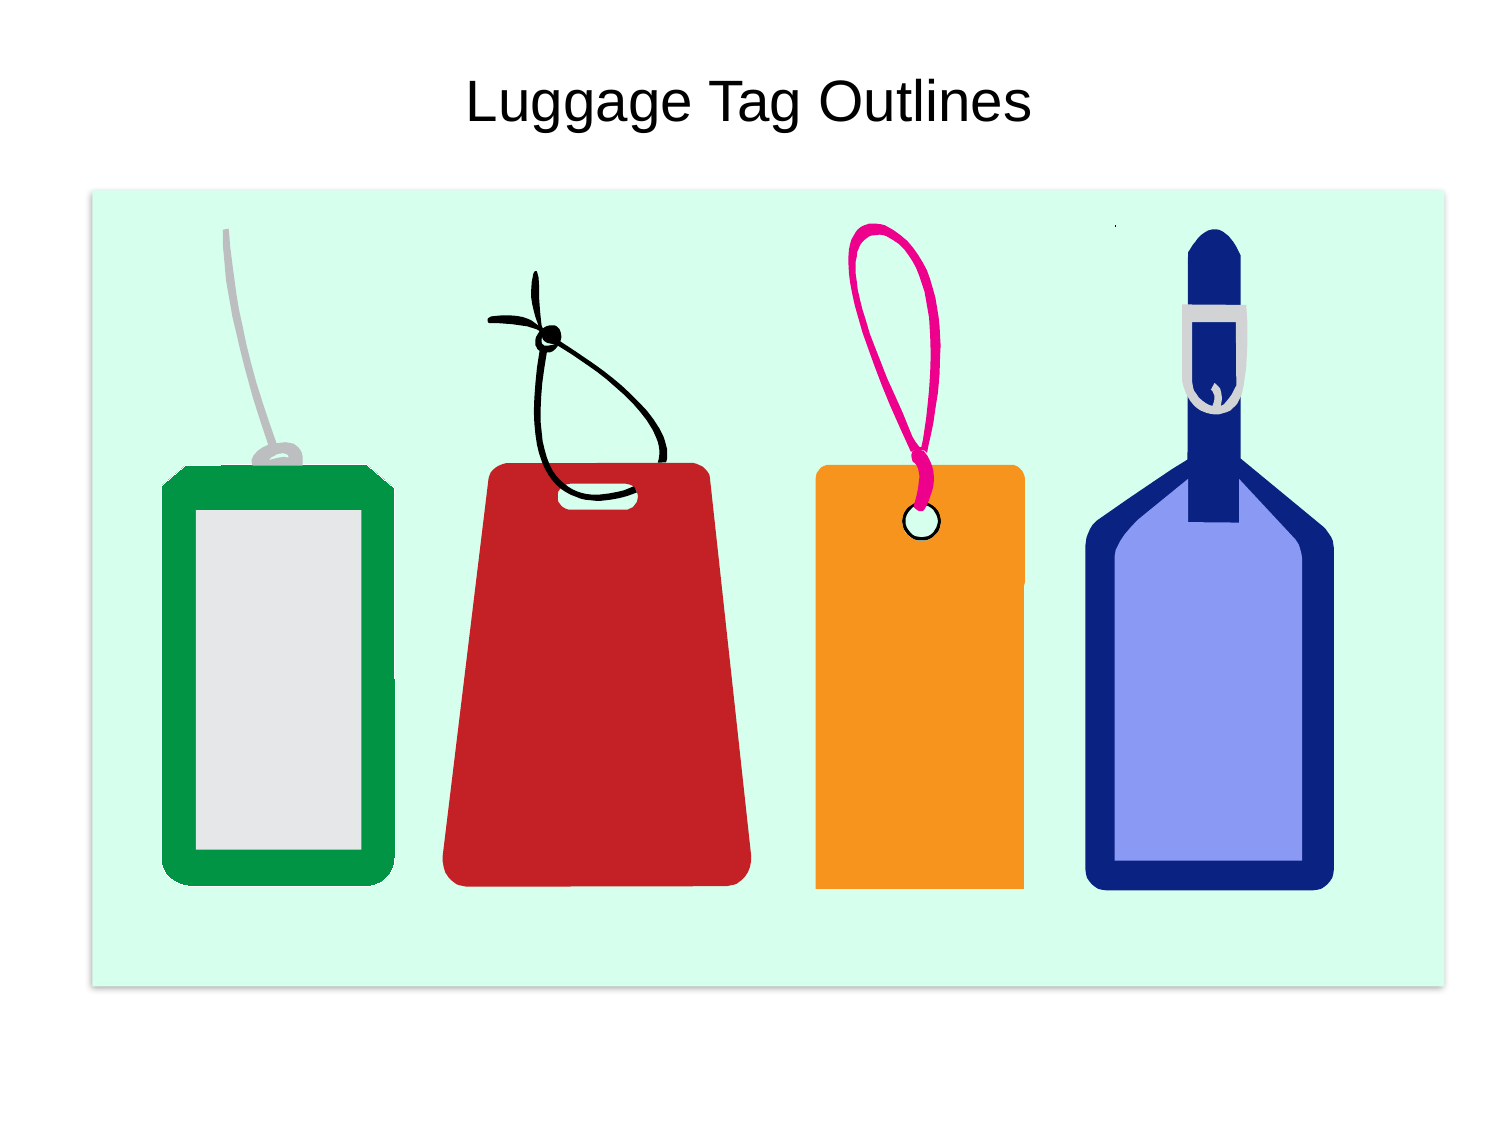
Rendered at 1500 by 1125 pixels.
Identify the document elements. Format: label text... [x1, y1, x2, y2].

text_box [1187, 229, 1241, 304]
text_box [195, 510, 362, 850]
text_box [1085, 398, 1334, 891]
text_box [442, 462, 752, 887]
text_box [1193, 323, 1236, 405]
text_box [815, 464, 1025, 889]
text_box [161, 464, 396, 887]
text_box [222, 228, 303, 466]
text_box [903, 504, 941, 540]
text_box [487, 271, 668, 501]
text_box Luggage Tag Outlines [451, 55, 1193, 140]
text_box [1114, 478, 1303, 861]
text_box [848, 223, 941, 453]
text_box [911, 450, 934, 512]
text_box [92, 190, 1445, 987]
text_box [1182, 304, 1248, 415]
